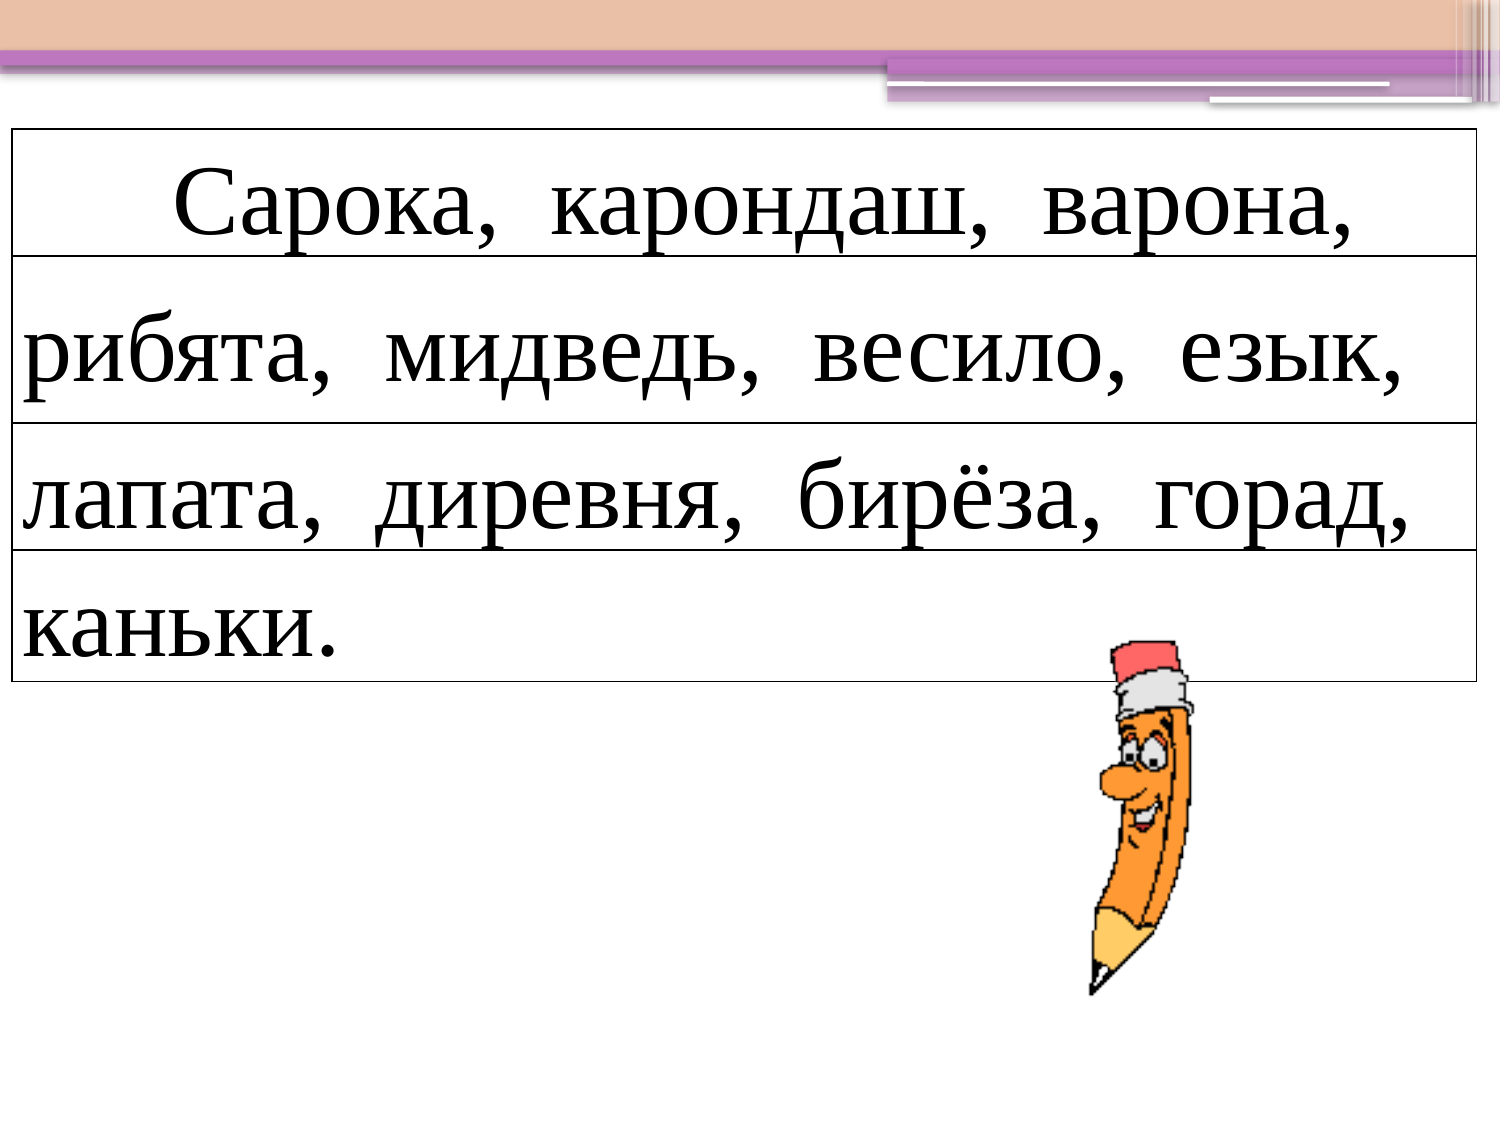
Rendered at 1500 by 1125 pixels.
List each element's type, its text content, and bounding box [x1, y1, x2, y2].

table_cell рибята, мидведь, весило, езык, [13, 257, 1476, 422]
picture [984, 562, 1248, 1089]
table_cell каньки. [13, 551, 1476, 681]
table_header Сарока, карондаш, варона, [13, 130, 1476, 255]
table_cell лапата, диревня, бирёза, горад, [13, 424, 1476, 549]
